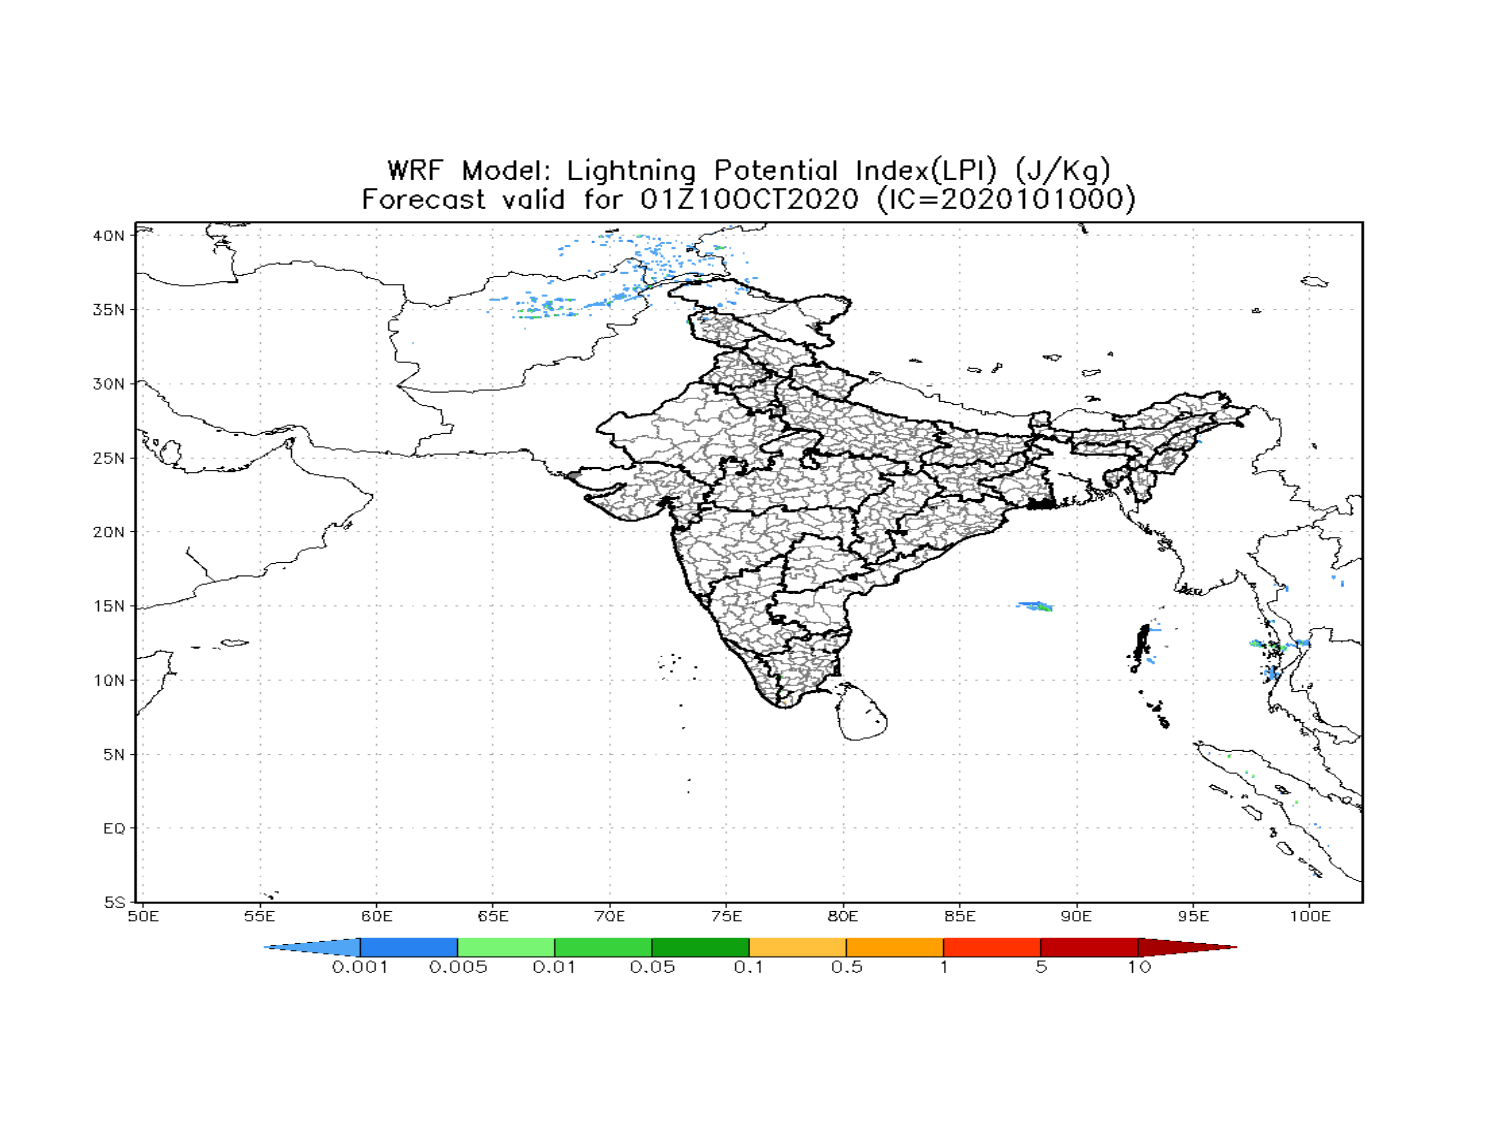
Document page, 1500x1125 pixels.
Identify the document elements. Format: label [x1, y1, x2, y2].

picture [74, 149, 1426, 976]
